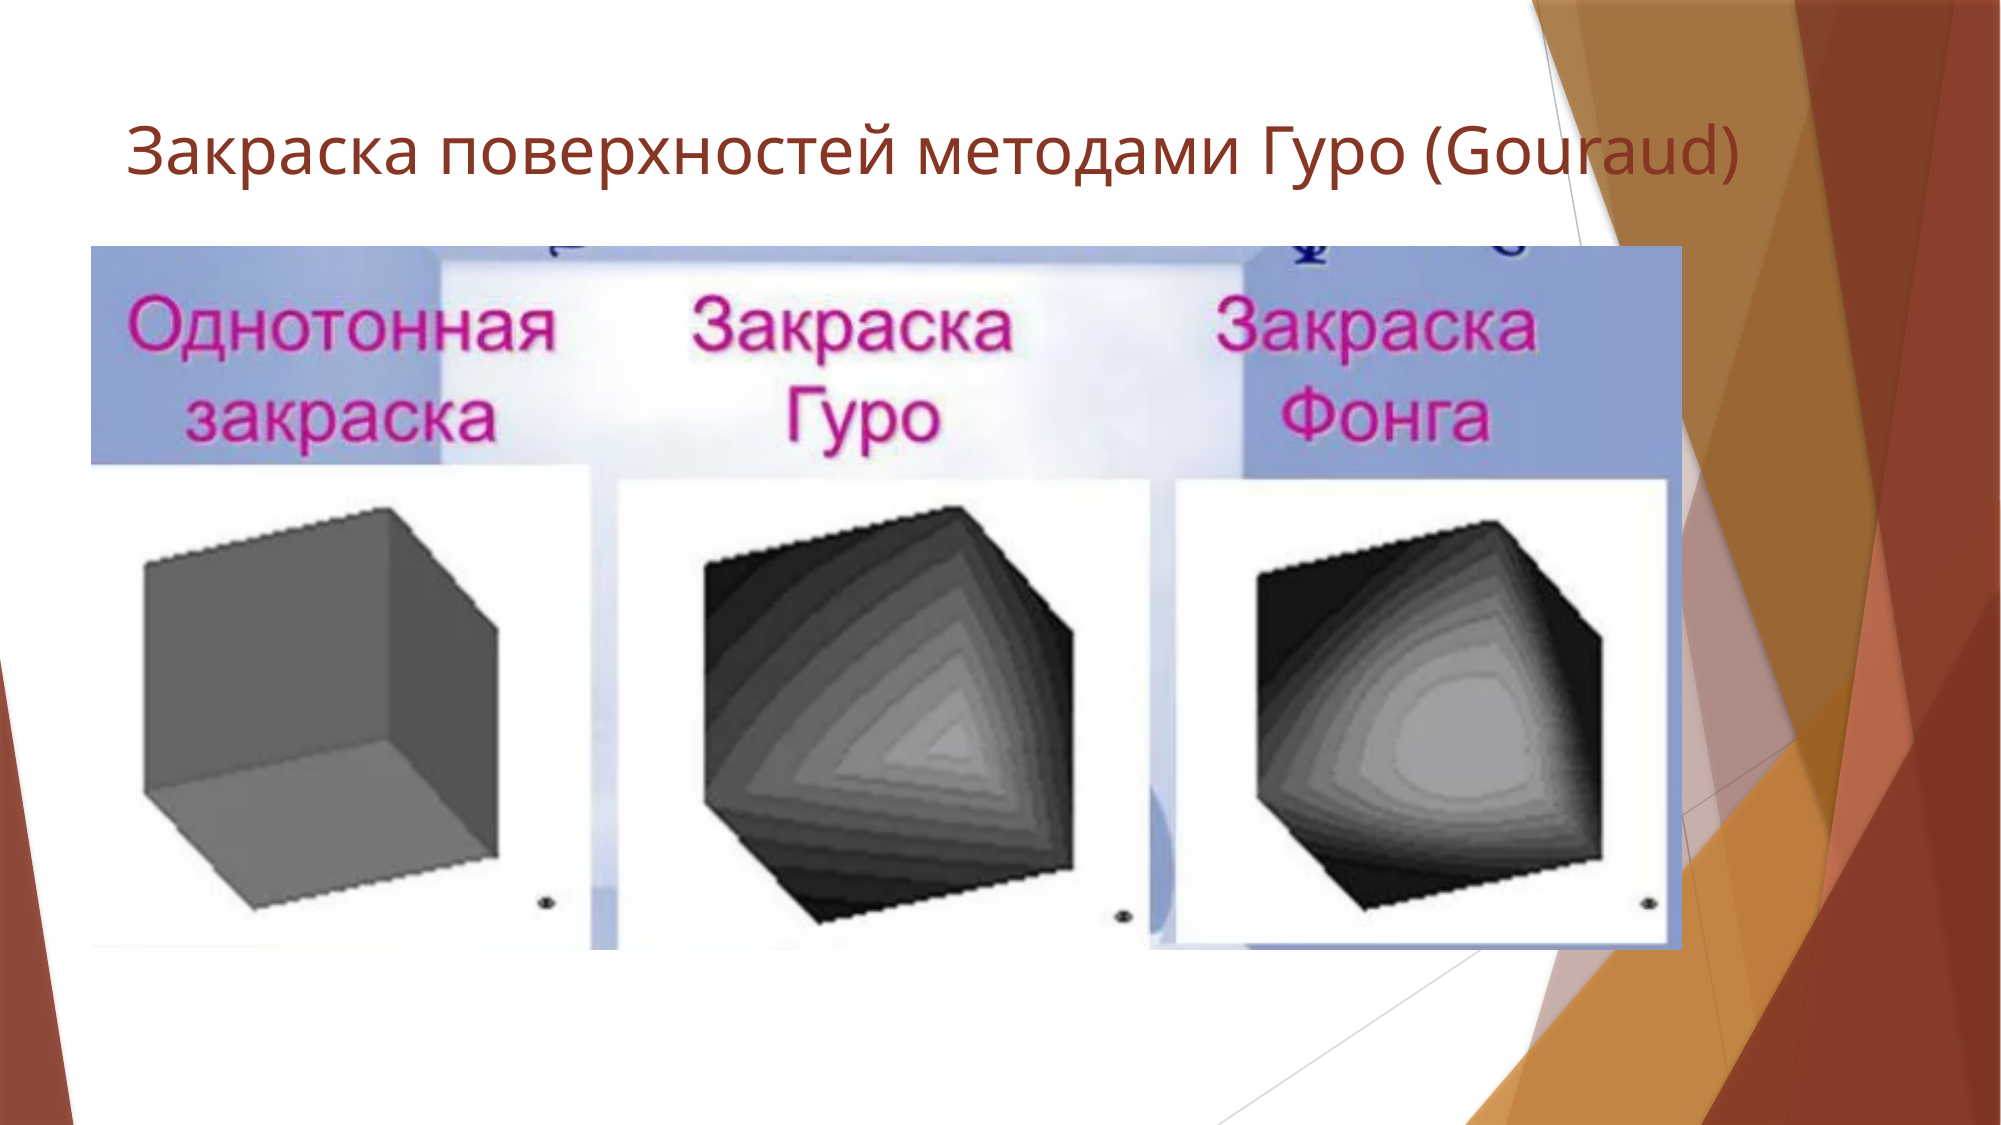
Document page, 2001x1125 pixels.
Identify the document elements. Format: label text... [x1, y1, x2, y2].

title Закраска поверхностей методами Гуро (Gouraud) [111, 99, 1776, 286]
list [90, 245, 1682, 951]
